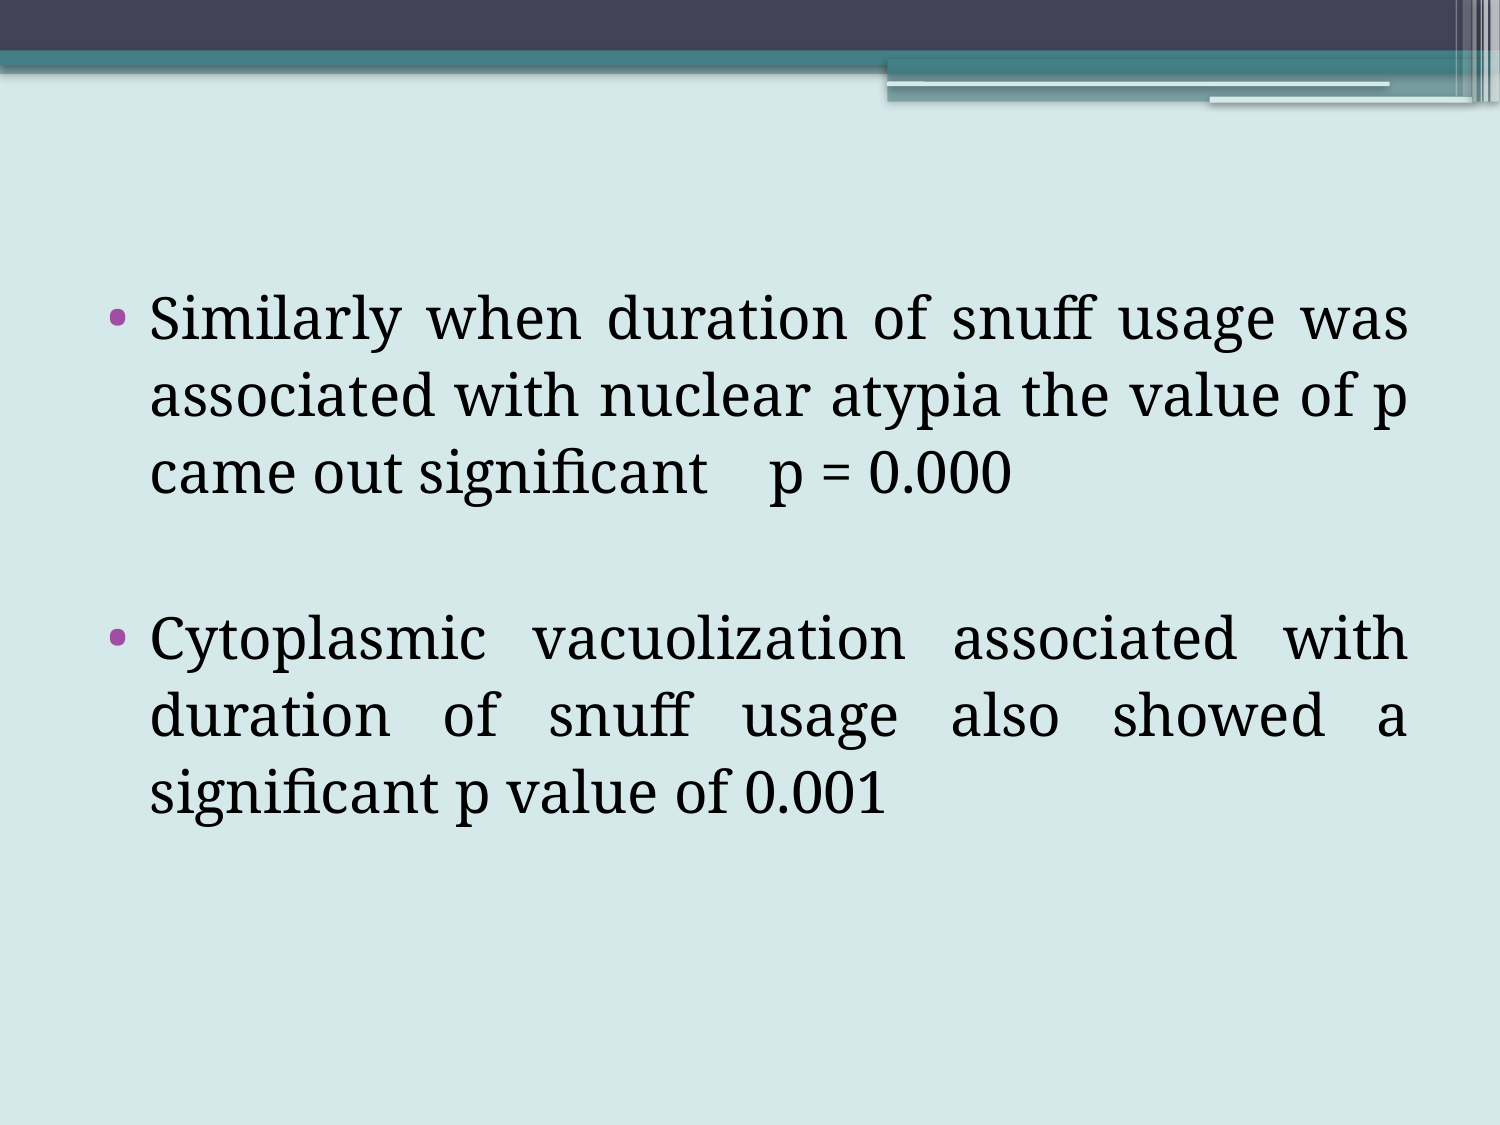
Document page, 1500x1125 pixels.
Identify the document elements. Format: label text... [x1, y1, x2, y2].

list Similarly when duration of snuff usage was associated with nuclear atypia the value of p came out significant p = 0.000 Cytoplasmic vacuolization associated with duration of snuff usage also showed a significant p value of 0.001 [75, 267, 1425, 1079]
